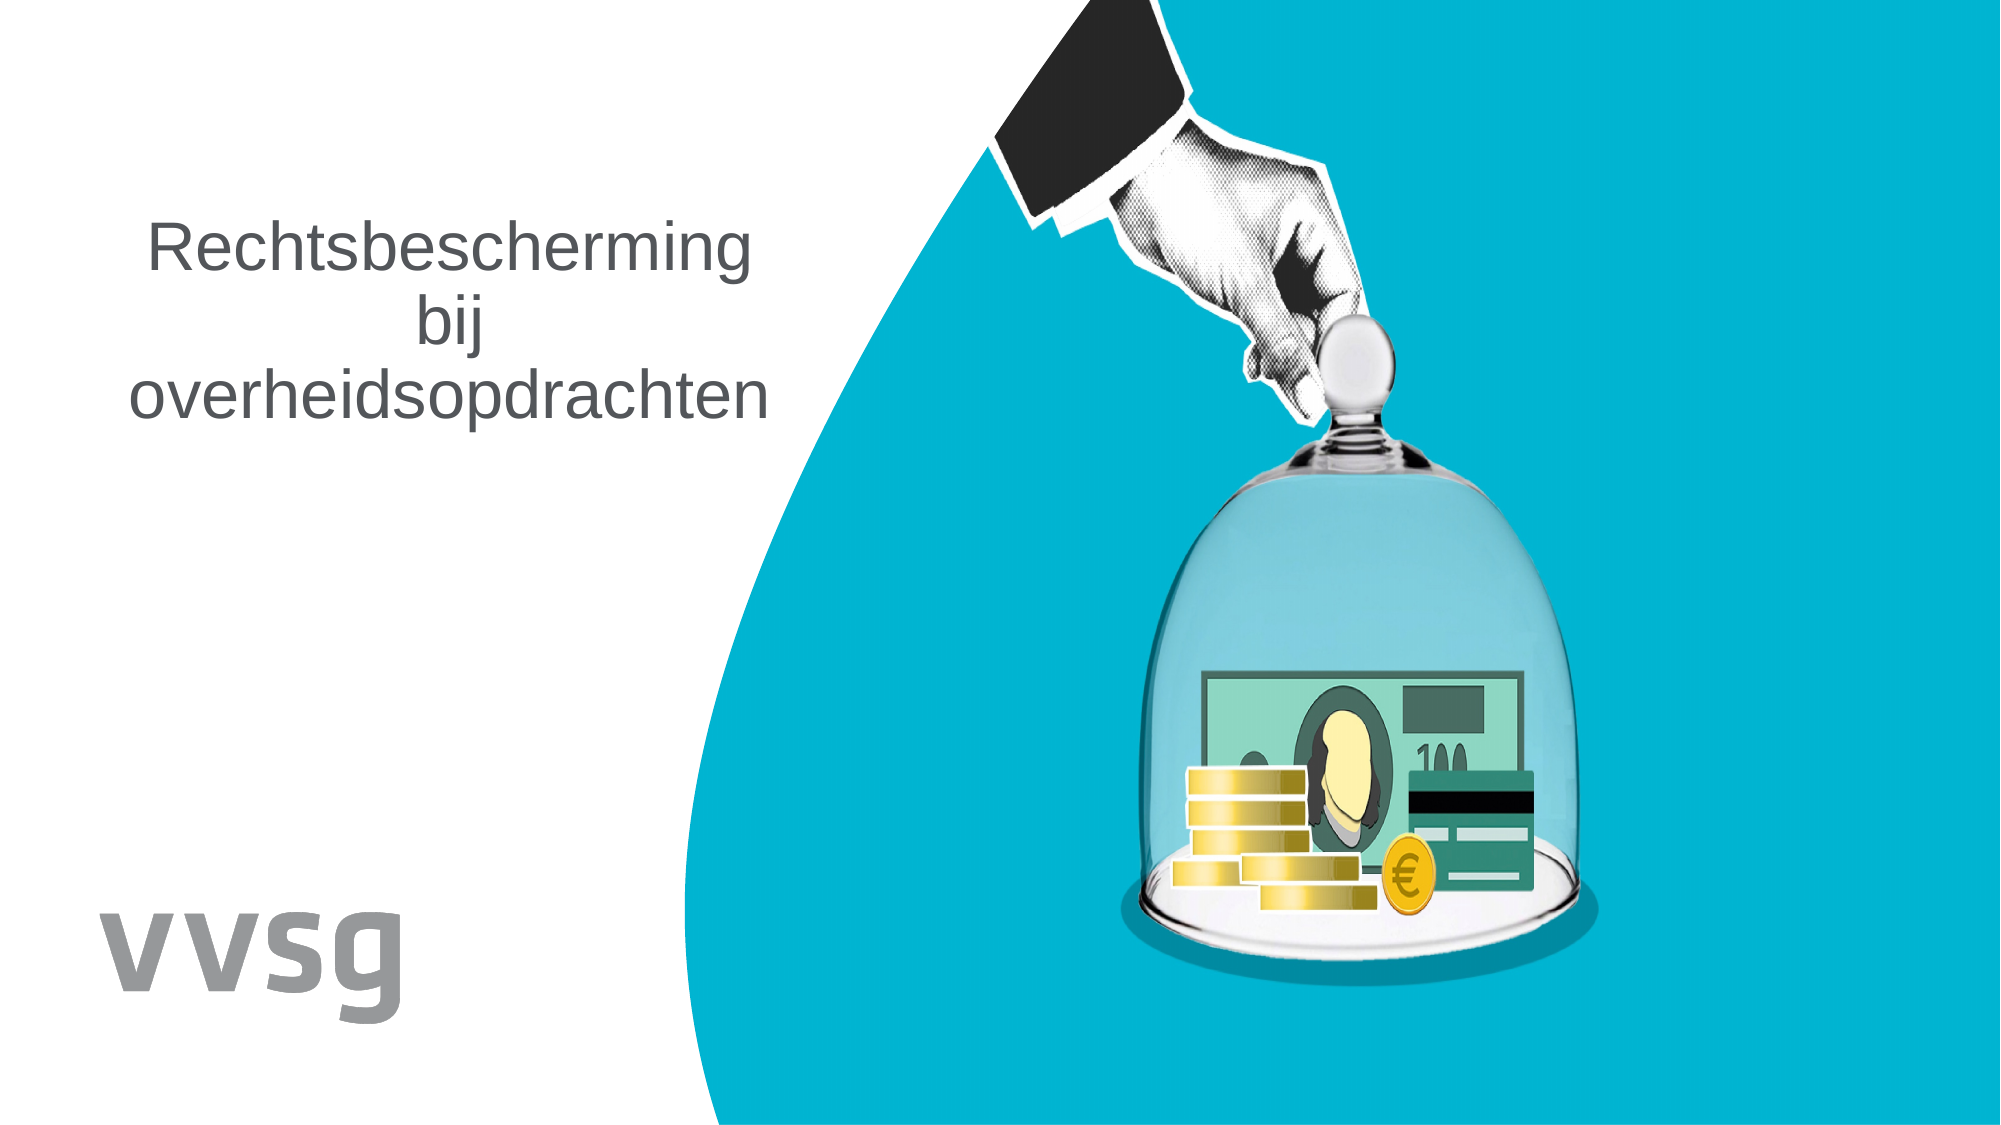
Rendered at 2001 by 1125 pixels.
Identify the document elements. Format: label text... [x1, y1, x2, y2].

title Rechtsbescherming bij overheidsopdrachten [108, 210, 792, 466]
text_box [684, 0, 2000, 1125]
picture [99, 912, 400, 1024]
